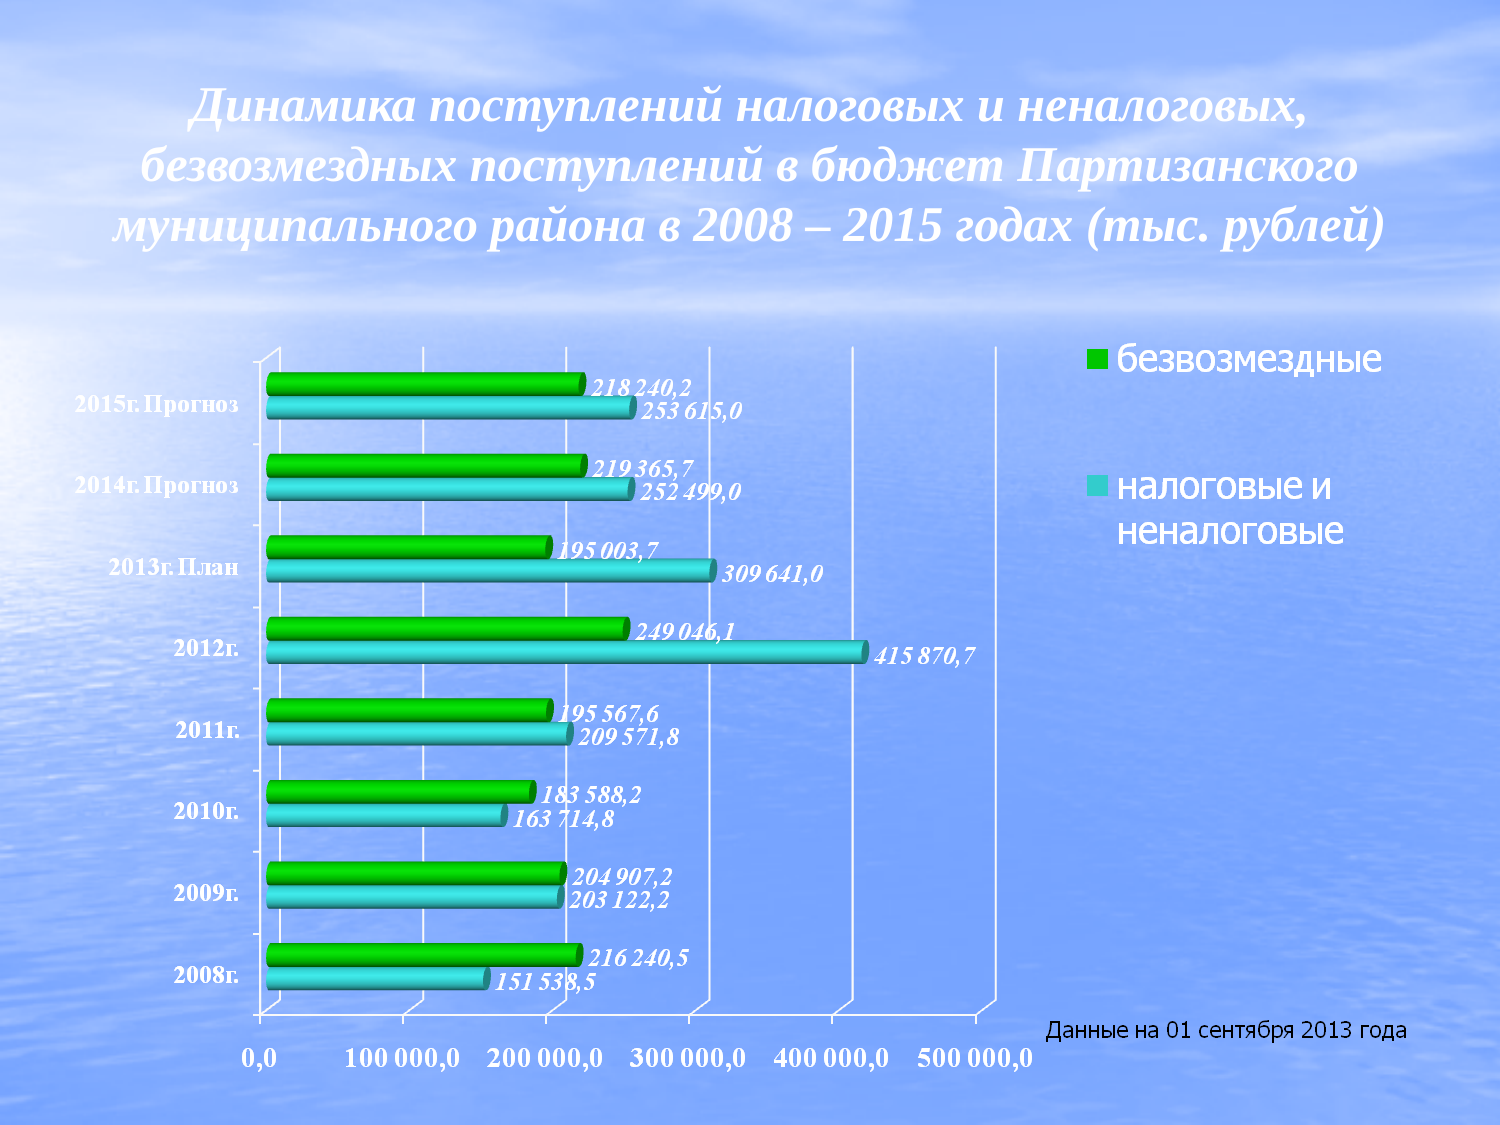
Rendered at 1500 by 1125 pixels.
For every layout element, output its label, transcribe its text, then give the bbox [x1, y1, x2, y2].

title Динамика поступлений налоговых и неналоговых, безвозмездных поступлений в бюджет Партизанского муниципального района в 2008 – 2015 годах (тыс. рублей) [74, 47, 1426, 276]
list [47, 316, 1413, 1102]
